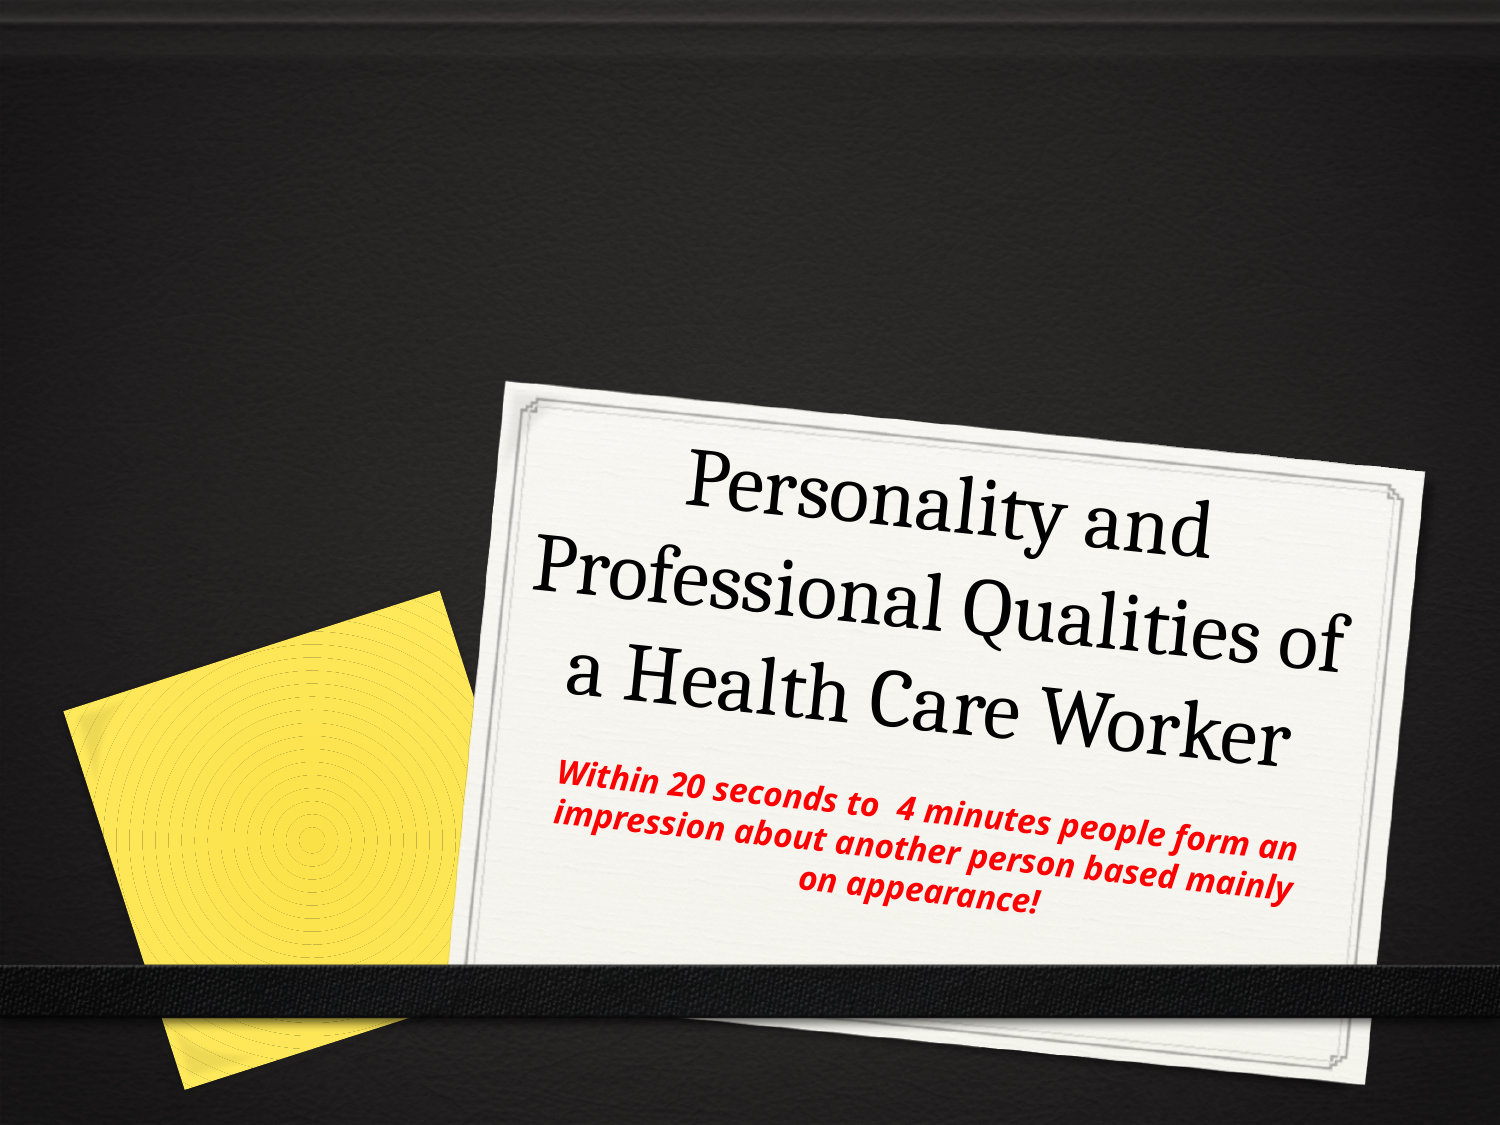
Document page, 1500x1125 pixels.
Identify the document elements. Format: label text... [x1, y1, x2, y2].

title Personality and Professional Qualities of a Health Care Worker [487, 448, 1388, 802]
picture [69, 693, 157, 788]
picture [0, 379, 1500, 1102]
subtitle Within 20 seconds to 4 minutes people form an impression about another person based mainly on appearance! [518, 740, 1326, 994]
